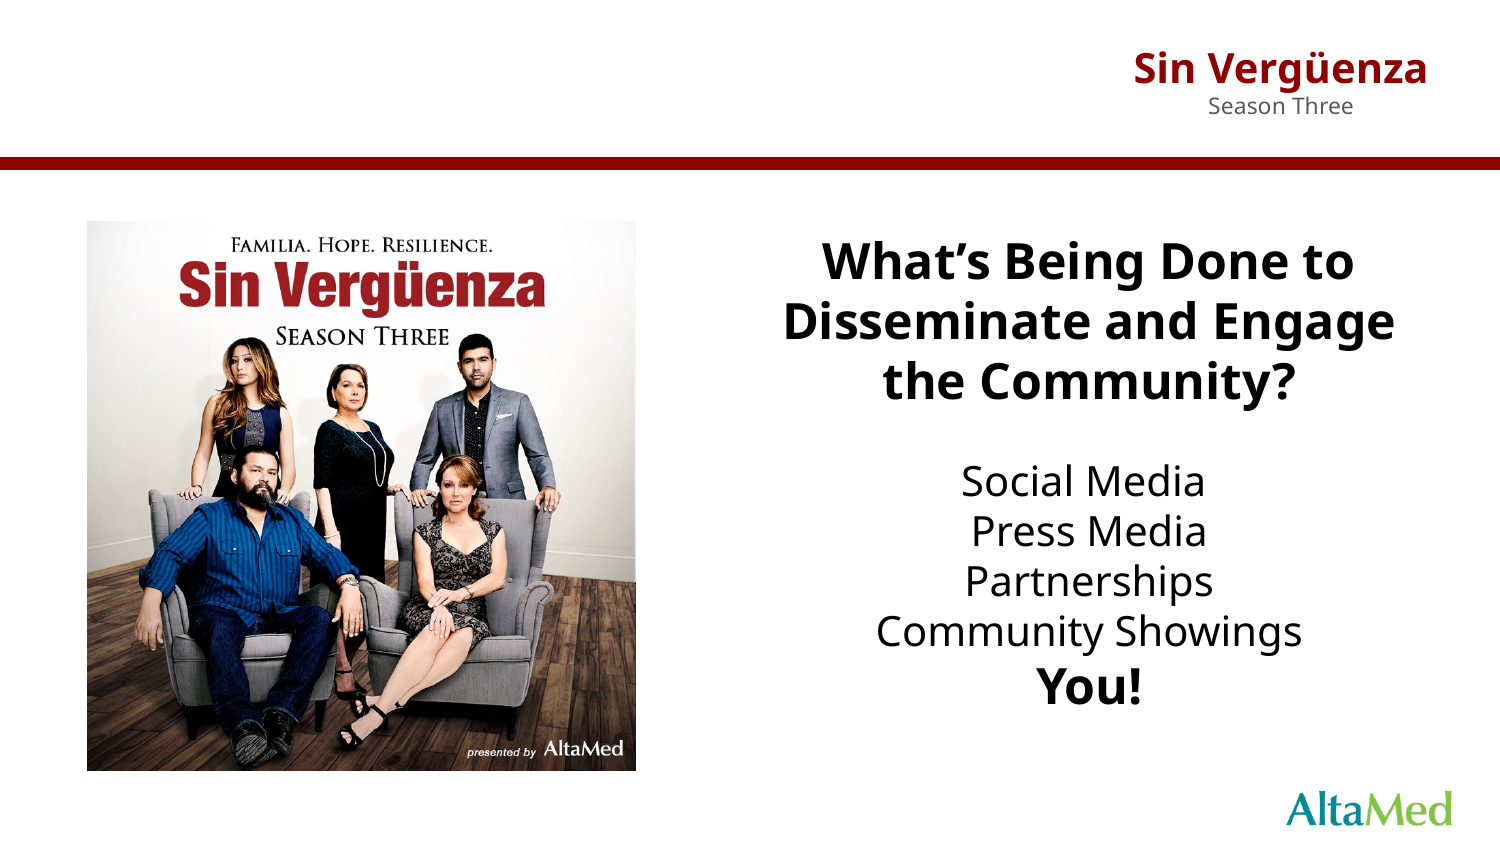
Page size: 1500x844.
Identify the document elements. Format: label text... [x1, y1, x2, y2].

text_box Sin Vergüenza Season Three [1099, 34, 1463, 127]
text_box What’s Being Done to Disseminate and Engage the Community? Social Media Press Media Partnerships Community Showings You! [746, 221, 1432, 794]
picture [1262, 772, 1476, 844]
picture [87, 221, 637, 771]
